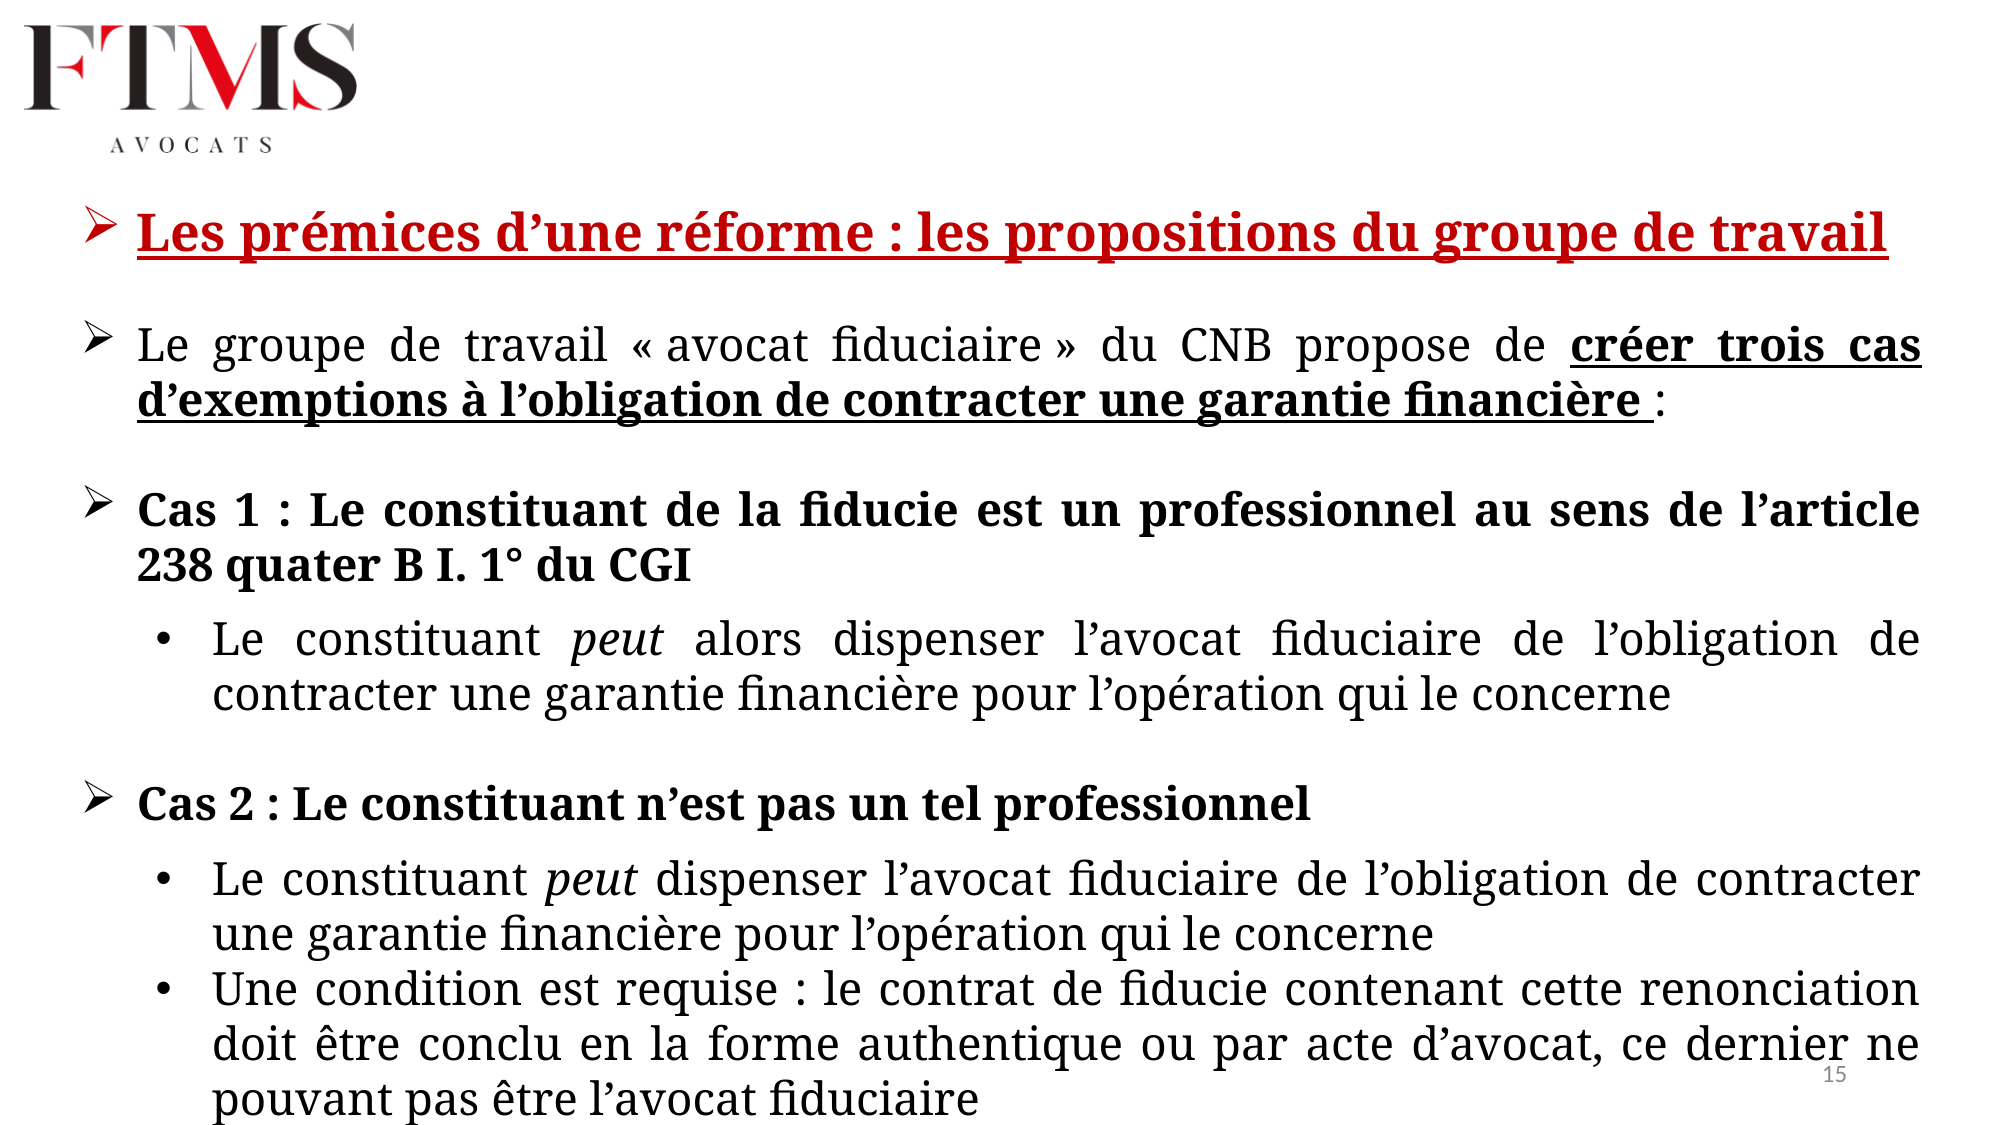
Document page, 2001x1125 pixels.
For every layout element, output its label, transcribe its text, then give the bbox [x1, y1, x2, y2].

text_box Les prémices d’une réforme : les propositions du groupe de travail [65, 192, 1937, 270]
picture [24, 23, 357, 153]
slide_number 15 [1412, 1042, 1863, 1103]
text_box Le groupe de travail « avocat fiduciaire » du CNB propose de créer trois cas d’exemptions à l’obligation de contracter une garantie financière : Cas 1 : Le constituant de la fiducie est un professionnel au sens de l’article 238 quater B I. 1° du CGI Le constituant peut alors dispenser l’avocat fiduciaire de l’obligation de contracter une garantie financière pour l’opération qui le concerne Cas 2 : Le constituant n’est pas un tel professionnel Le constituant peut dispenser l’avocat fiduciaire de l’obligation de contracter une garantie financière pour l’opération qui le concerne Une condition est requise : le contrat de fiducie contenant cette renonciation doit être conclu en la forme authentique ou par acte d’avocat, ce dernier ne pouvant pas être l’avocat fiduciaire [65, 307, 1937, 1125]
